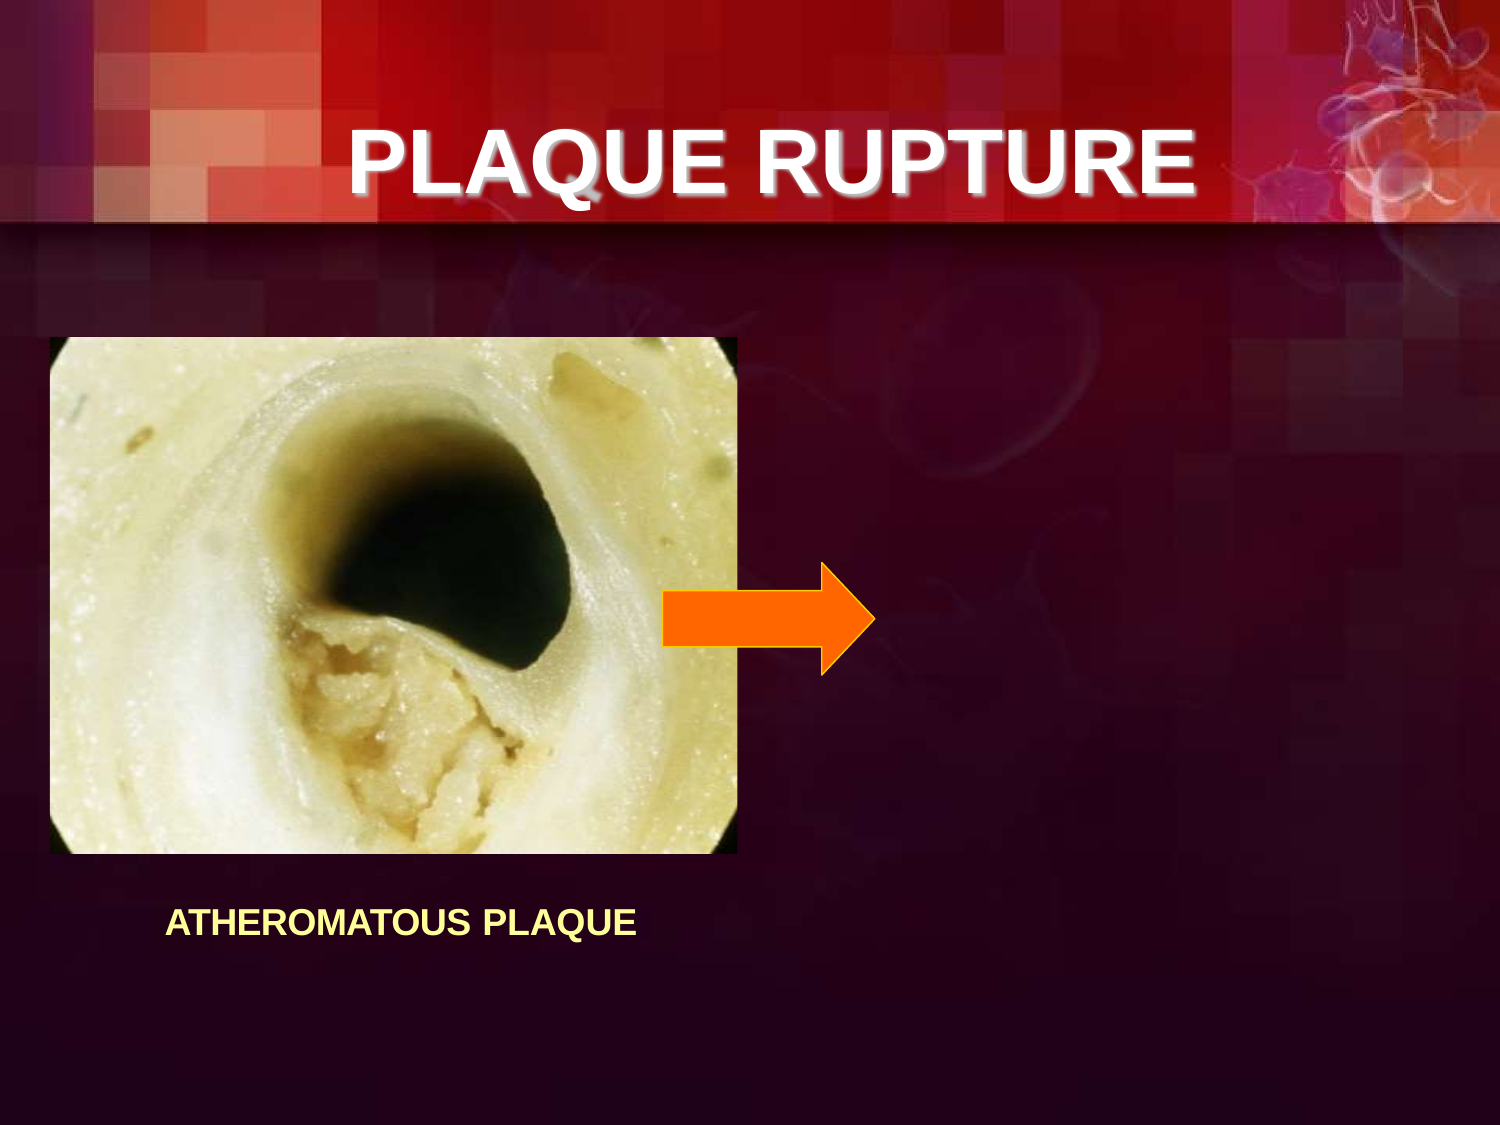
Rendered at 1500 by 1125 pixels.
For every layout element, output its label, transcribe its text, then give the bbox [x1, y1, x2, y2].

picture [0, 0, 1500, 1125]
text_box [289, 75, 1261, 278]
title PLAQUE RUPTURE [300, 99, 1200, 290]
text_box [49, 337, 876, 854]
text_box ATHEROMATOUS PLAQUE [162, 896, 647, 944]
